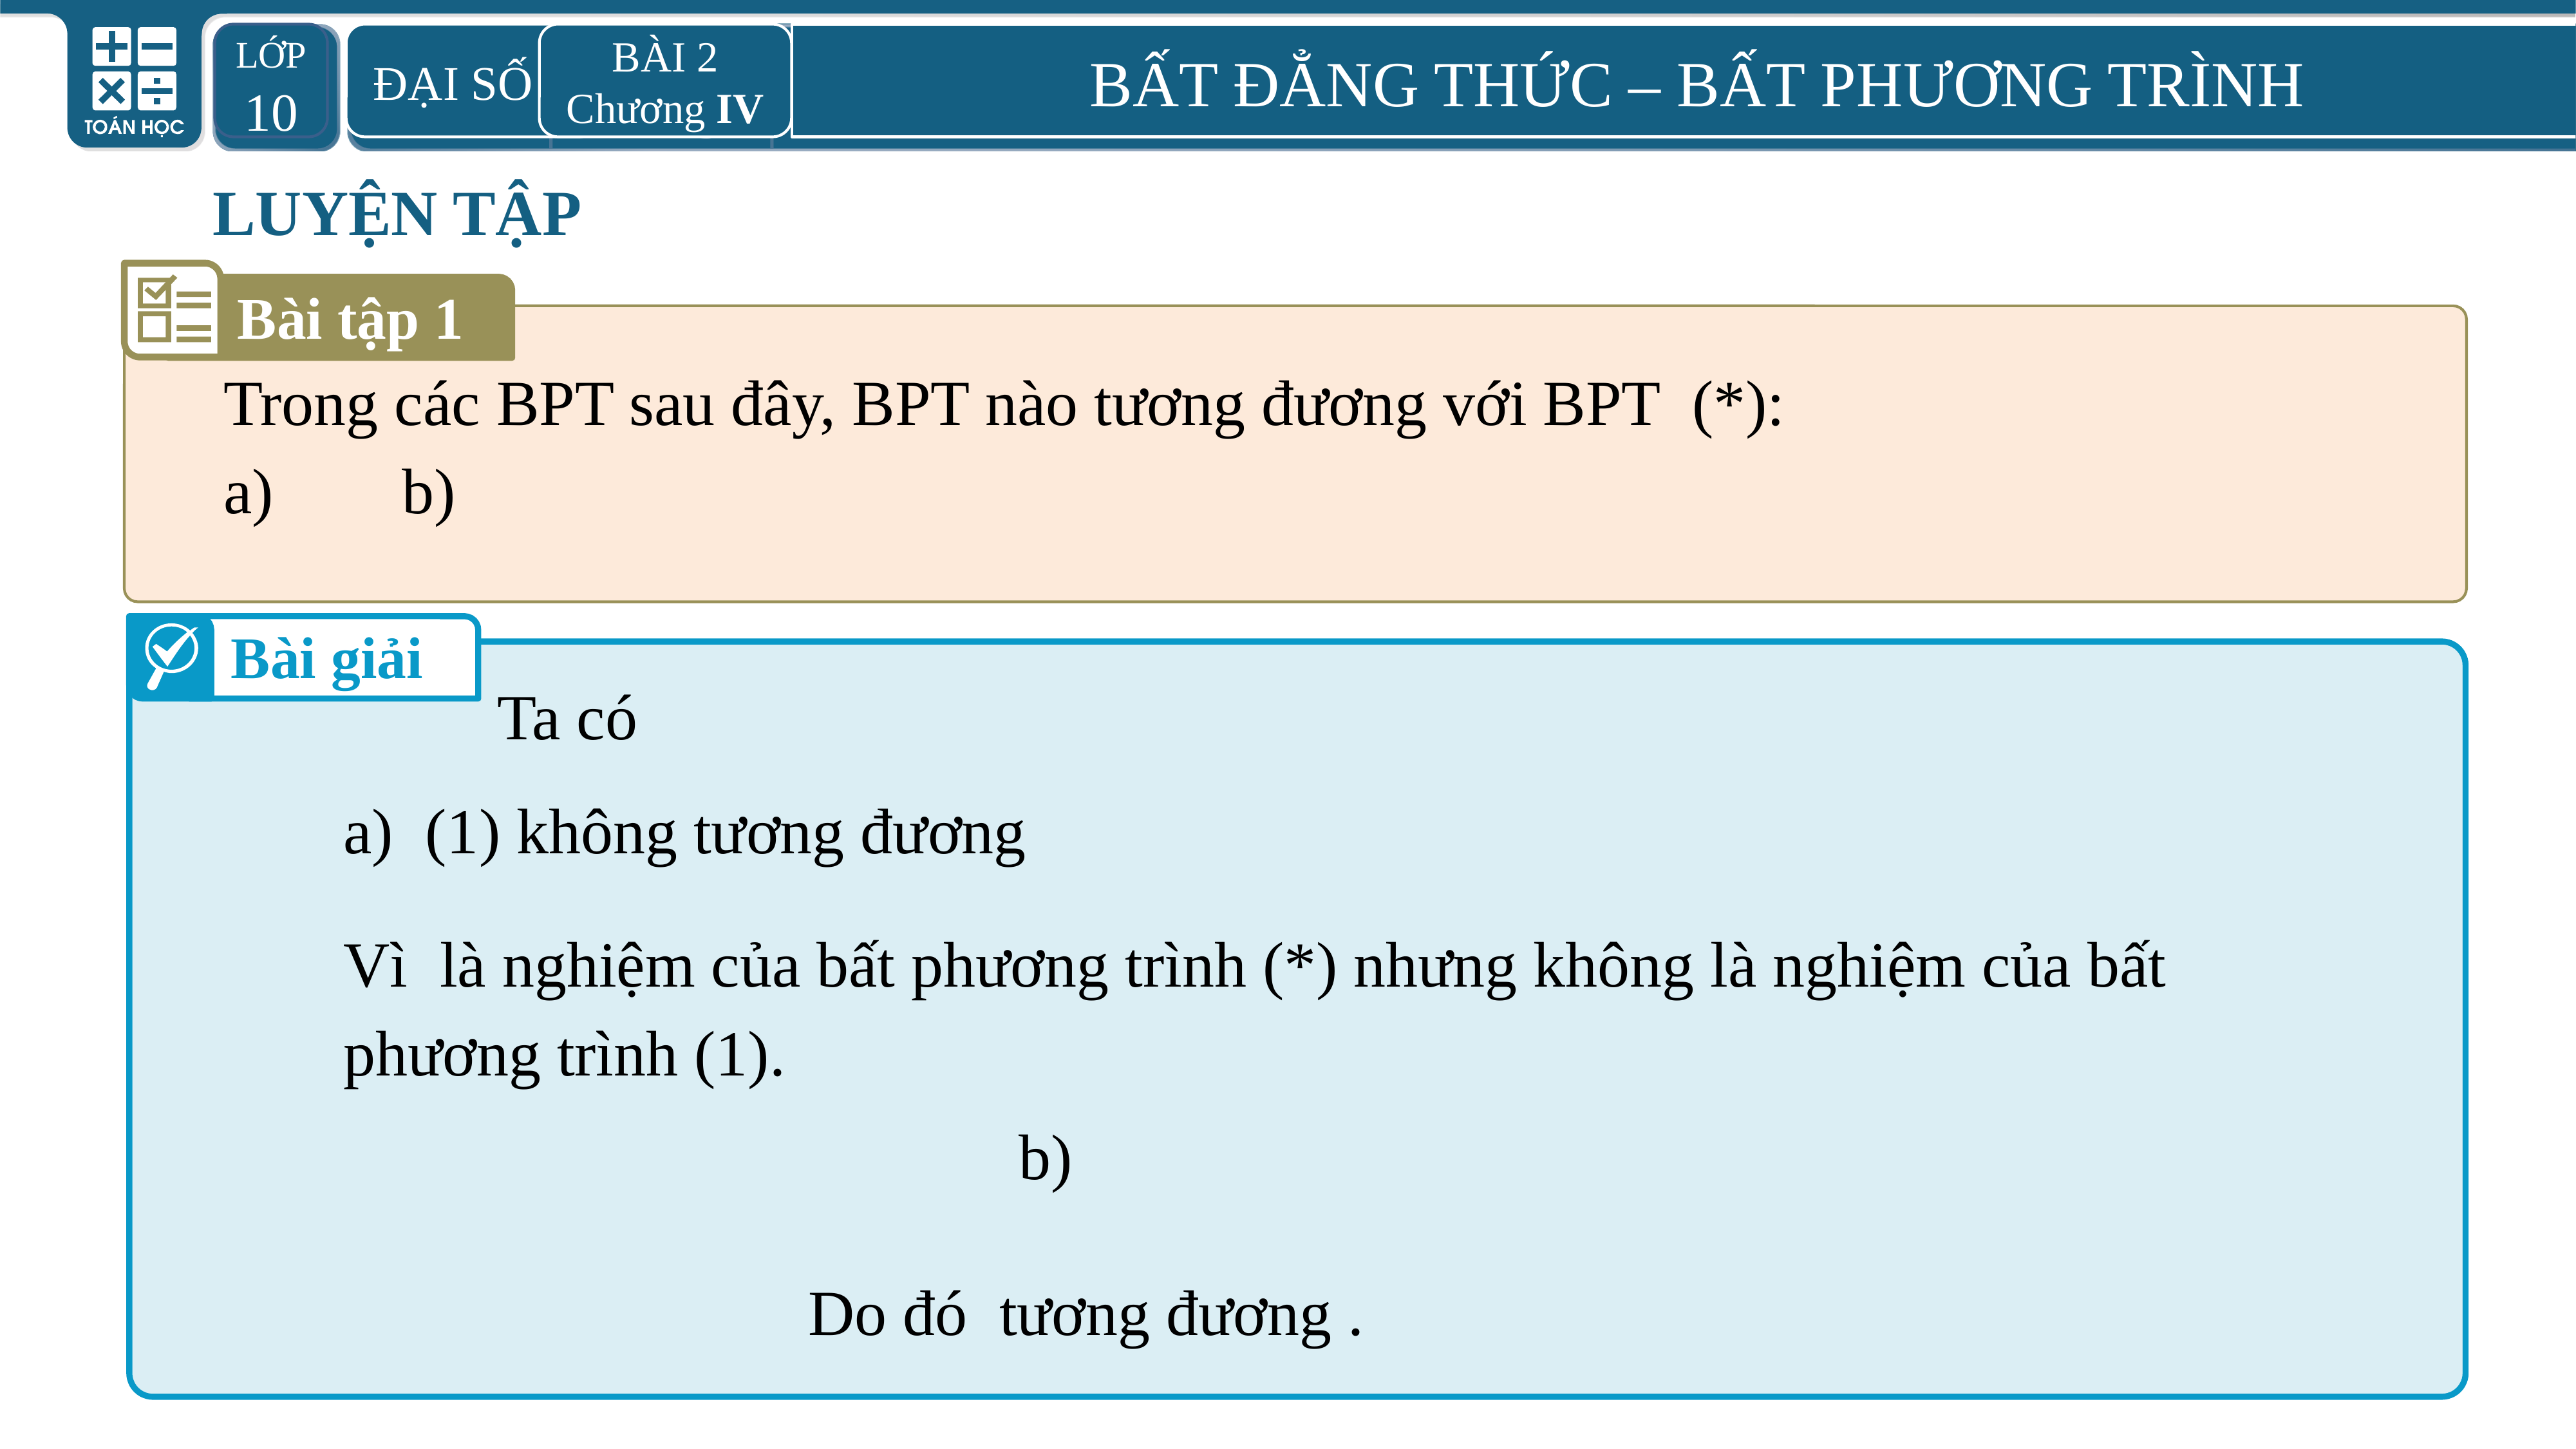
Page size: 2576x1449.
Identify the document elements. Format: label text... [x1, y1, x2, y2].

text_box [97, 166, 2029, 254]
text_box ĐẠI SỐ [344, 23, 554, 138]
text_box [124, 263, 2467, 602]
text_box LỚP 10 [213, 23, 329, 138]
text_box BẤT ĐẲNG THỨC – BẤT PHƯƠNG TRÌNH [791, 23, 2576, 138]
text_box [129, 614, 2466, 1397]
text_box BÀI 2 Chương IV [538, 23, 791, 138]
